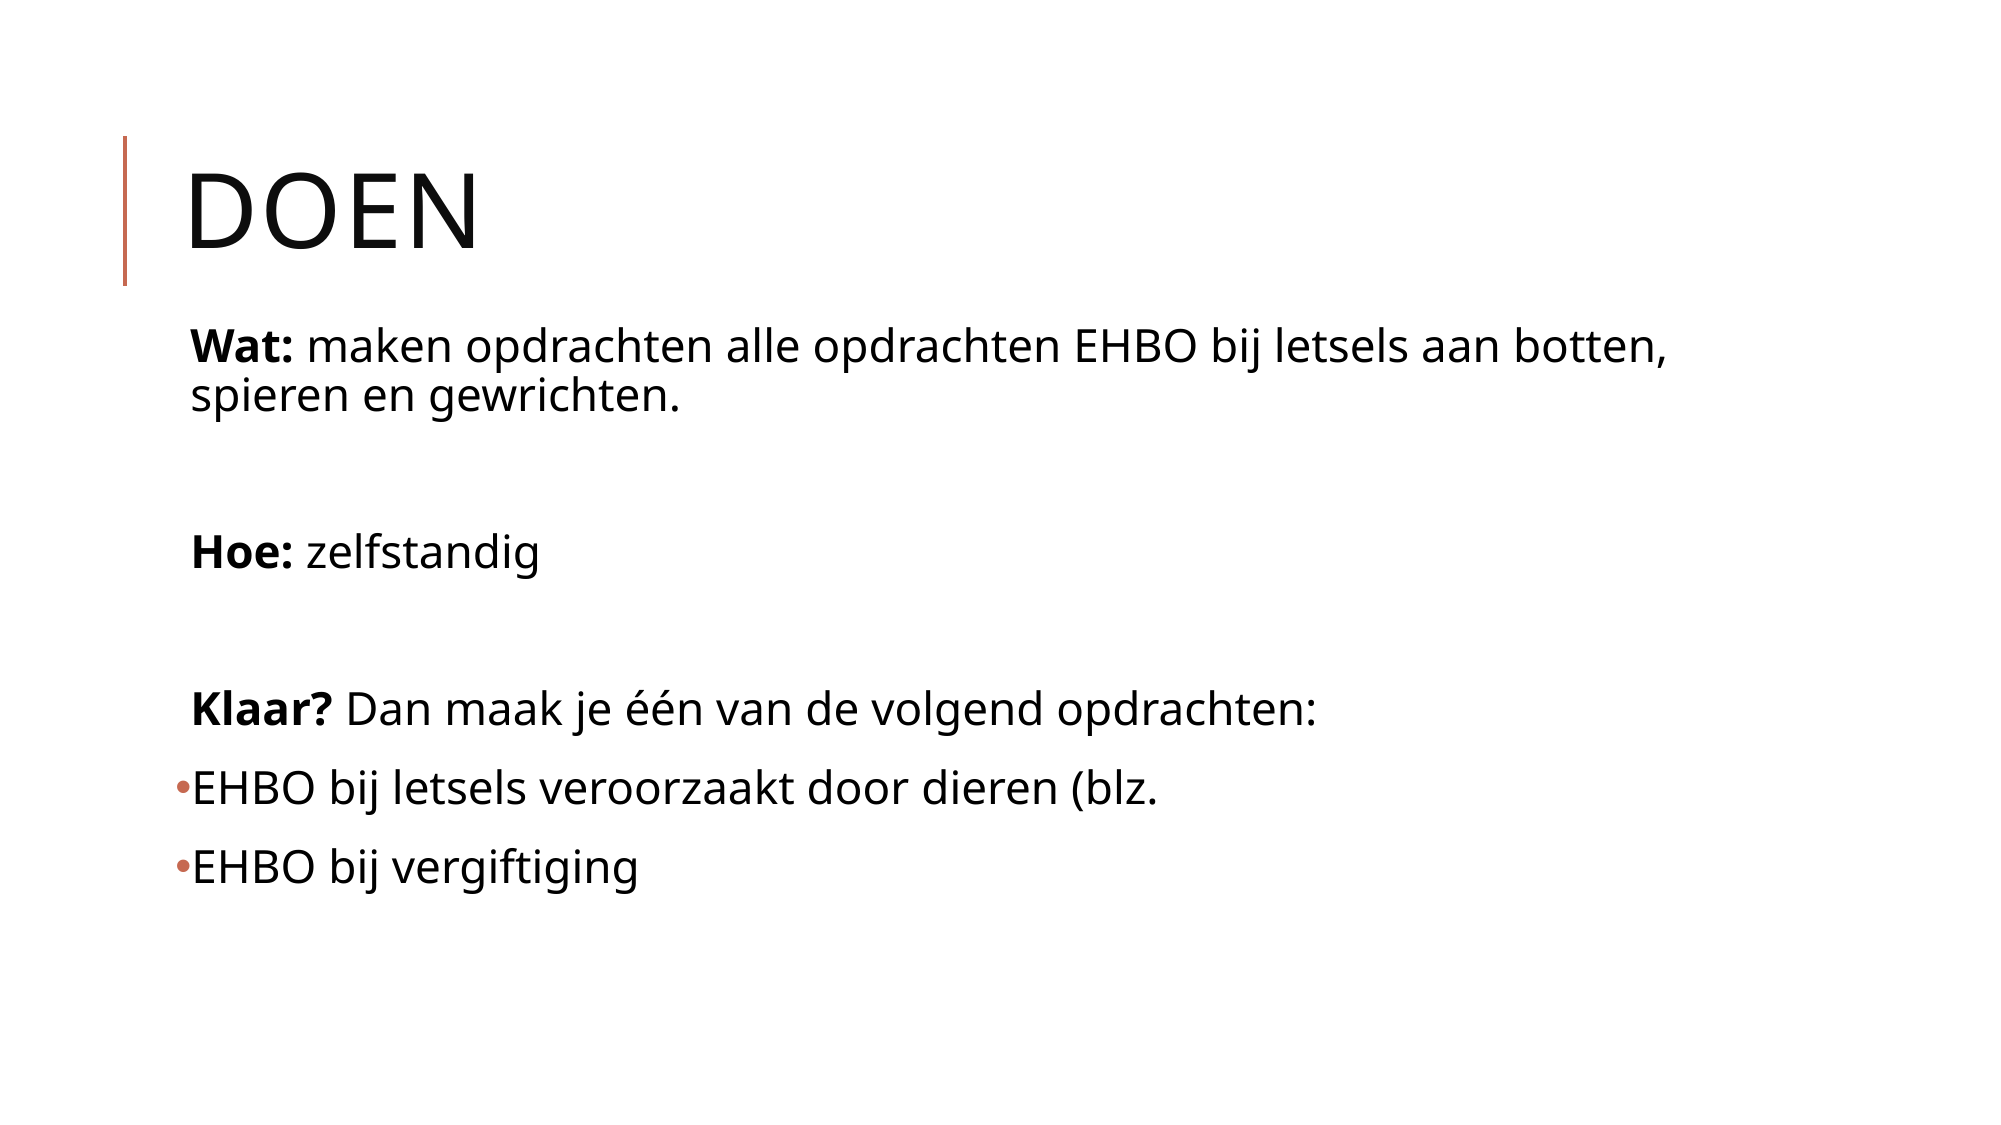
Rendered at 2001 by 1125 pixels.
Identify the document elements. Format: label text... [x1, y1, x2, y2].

list Wat: maken opdrachten alle opdrachten EHBO bij letsels aan botten, spieren en gewrichten. Hoe: zelfstandig Klaar? Dan maak je één van de volgend opdrachten: EHBO bij letsels veroorzaakt door dieren (blz. EHBO bij vergiftiging [168, 314, 1747, 1035]
title Doen [168, 96, 1763, 342]
